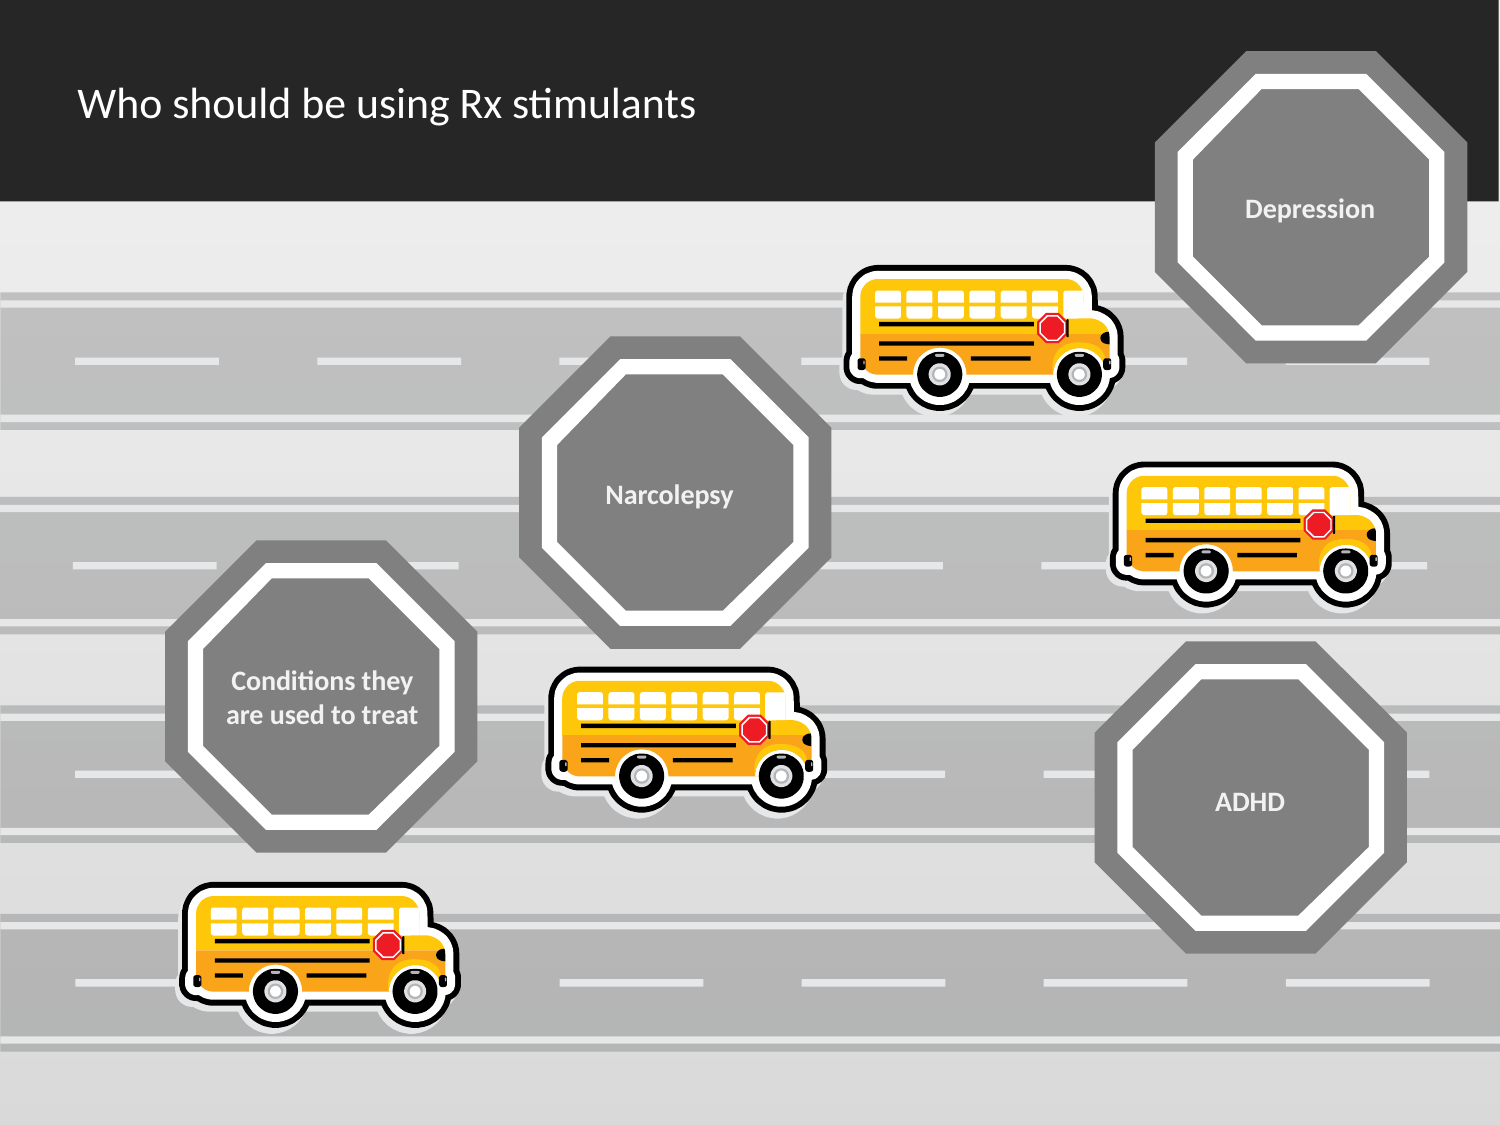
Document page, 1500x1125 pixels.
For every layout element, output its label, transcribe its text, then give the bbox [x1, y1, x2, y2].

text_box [1407, 705, 1500, 843]
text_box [541, 666, 828, 819]
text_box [519, 336, 832, 649]
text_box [478, 705, 1094, 843]
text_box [1154, 50, 1468, 364]
text_box Who should be using Rx stimulants [0, 0, 1500, 203]
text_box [175, 881, 462, 1034]
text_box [0, 496, 519, 635]
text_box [0, 705, 165, 843]
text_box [165, 540, 478, 853]
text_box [1094, 641, 1407, 954]
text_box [0, 292, 1500, 430]
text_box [832, 496, 1500, 635]
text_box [0, 913, 1500, 1052]
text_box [1105, 461, 1392, 614]
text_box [839, 264, 1126, 417]
